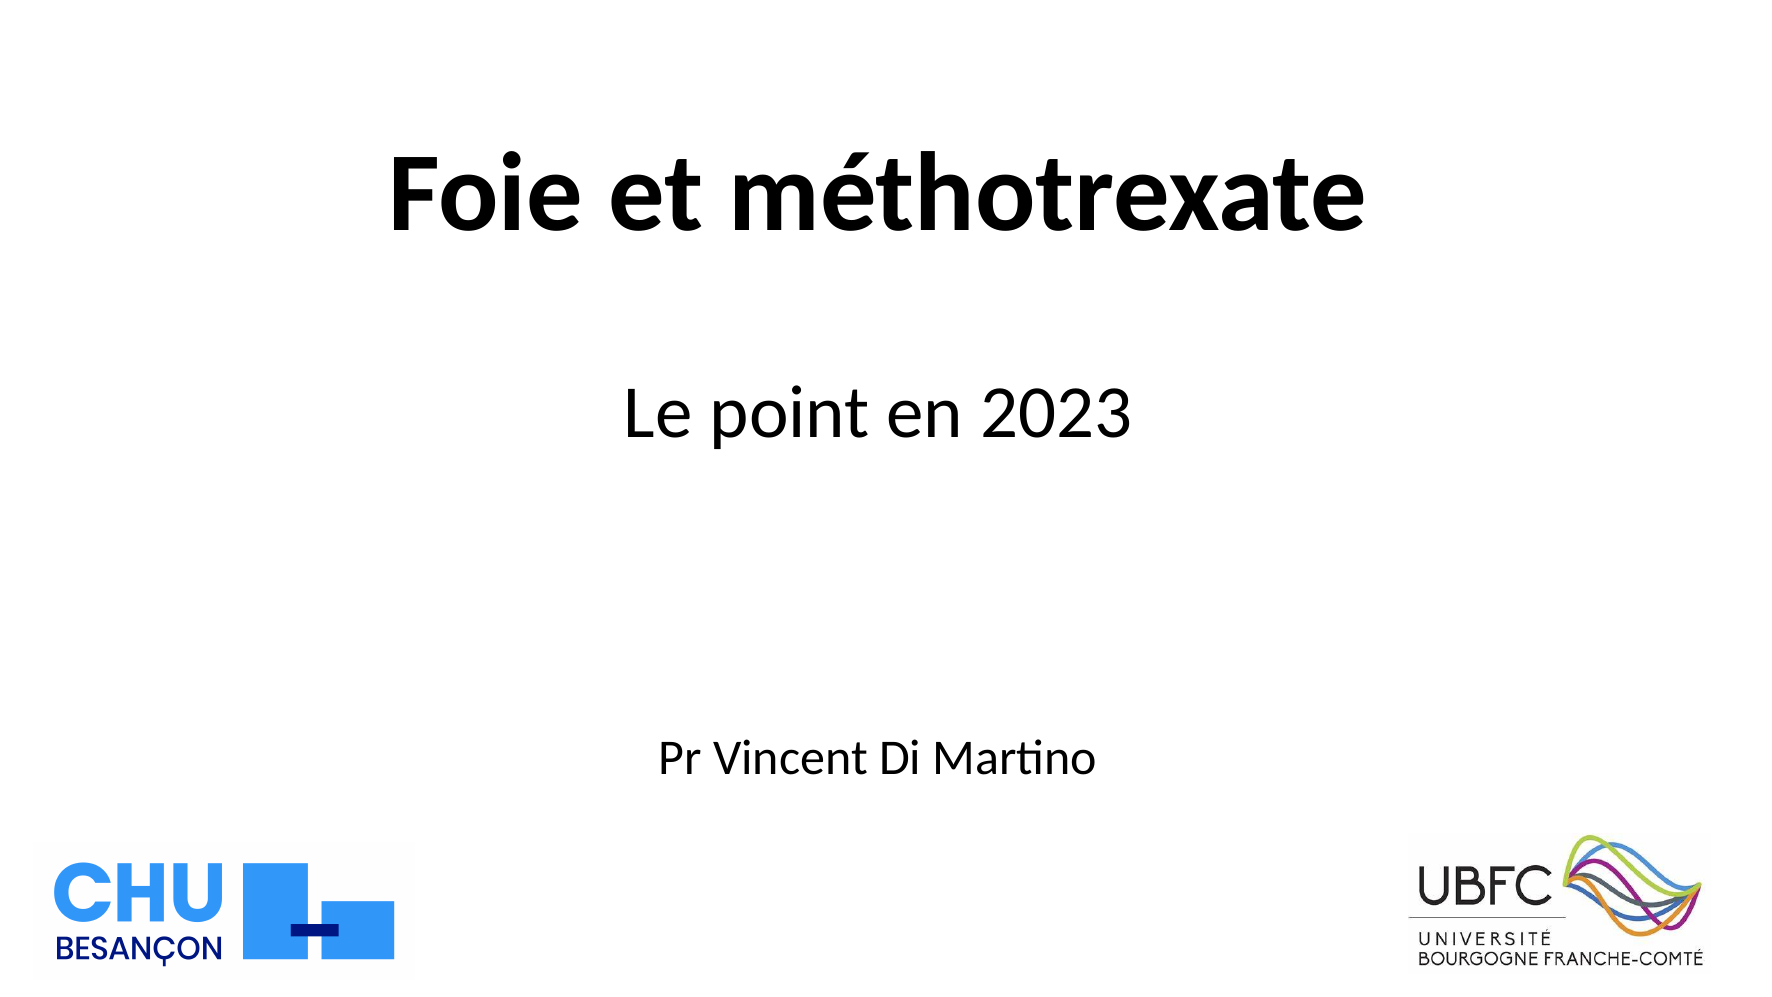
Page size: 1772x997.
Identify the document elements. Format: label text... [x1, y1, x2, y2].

title Foie et méthotrexate Le point en 2023 [21, 63, 1735, 508]
text_box Pr Vincent Di Martino [643, 716, 1113, 792]
picture [1408, 833, 1711, 975]
picture [32, 842, 415, 980]
